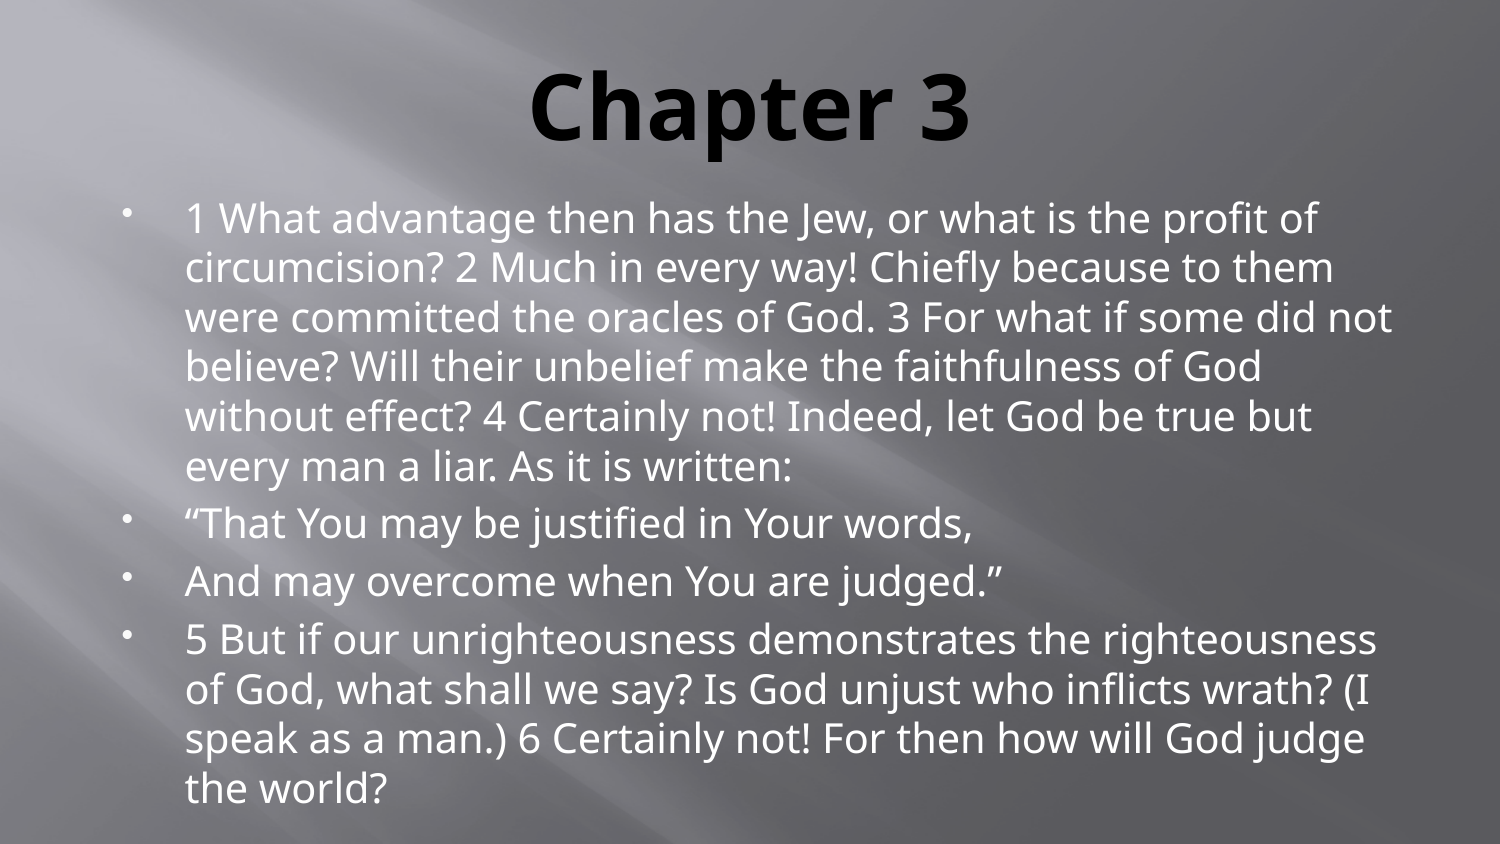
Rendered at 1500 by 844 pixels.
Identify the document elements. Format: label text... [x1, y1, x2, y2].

list 1 What advantage then has the Jew, or what is the profit of circumcision? 2 Much in every way! Chiefly because to them were committed the oracles of God. 3 For what if some did not believe? Will their unbelief make the faithfulness of God without effect? 4 Certainly not! Indeed, let God be true but every man a liar. As it is written: “That You may be justified in Your words, And may overcome when You are judged.” 5 But if our unrighteousness demonstrates the righteousness of God, what shall we say? Is God unjust who inflicts wrath? (I speak as a man.) 6 Certainly not! For then how will God judge the world? [87, 184, 1438, 822]
title Chapter 3 [75, 33, 1425, 175]
